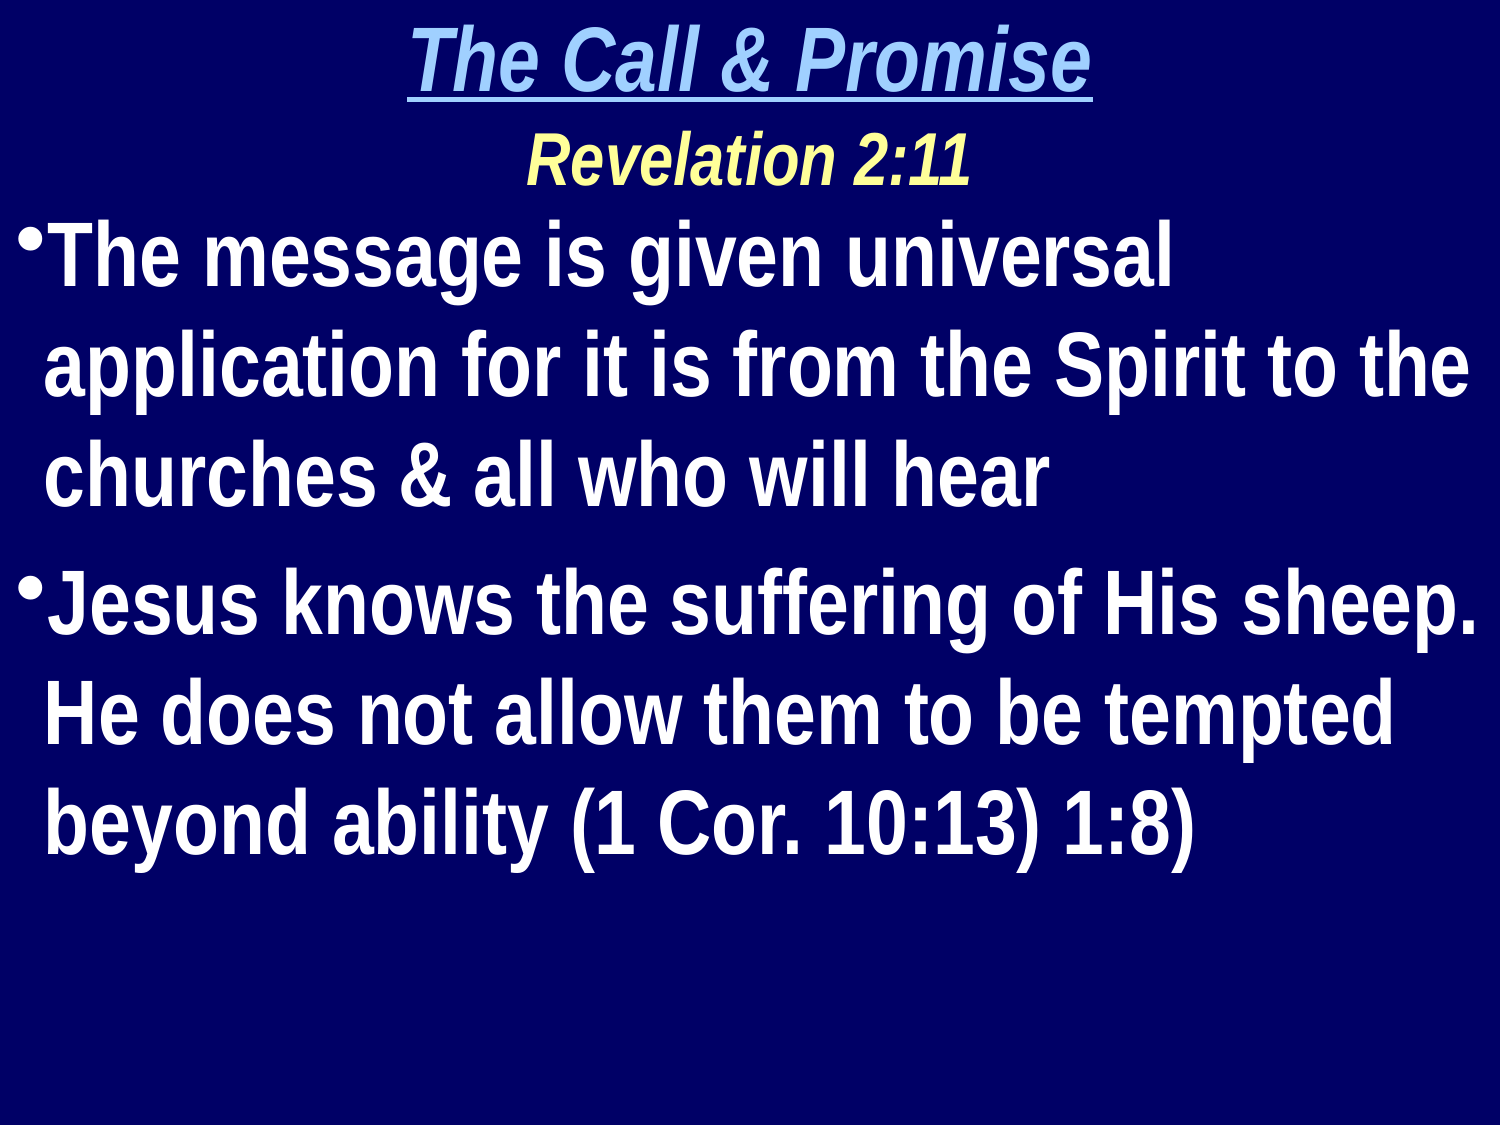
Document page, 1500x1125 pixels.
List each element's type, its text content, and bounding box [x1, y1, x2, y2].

list The message is given universal application for it is from the Spirit to the churches & all who will hear Jesus knows the suffering of His sheep. He does not allow them to be tempted beyond ability (1 Cor. 10:13) 1:8) [0, 187, 1500, 1125]
title The Call & Promise Revelation 2:11 [0, 0, 1500, 187]
